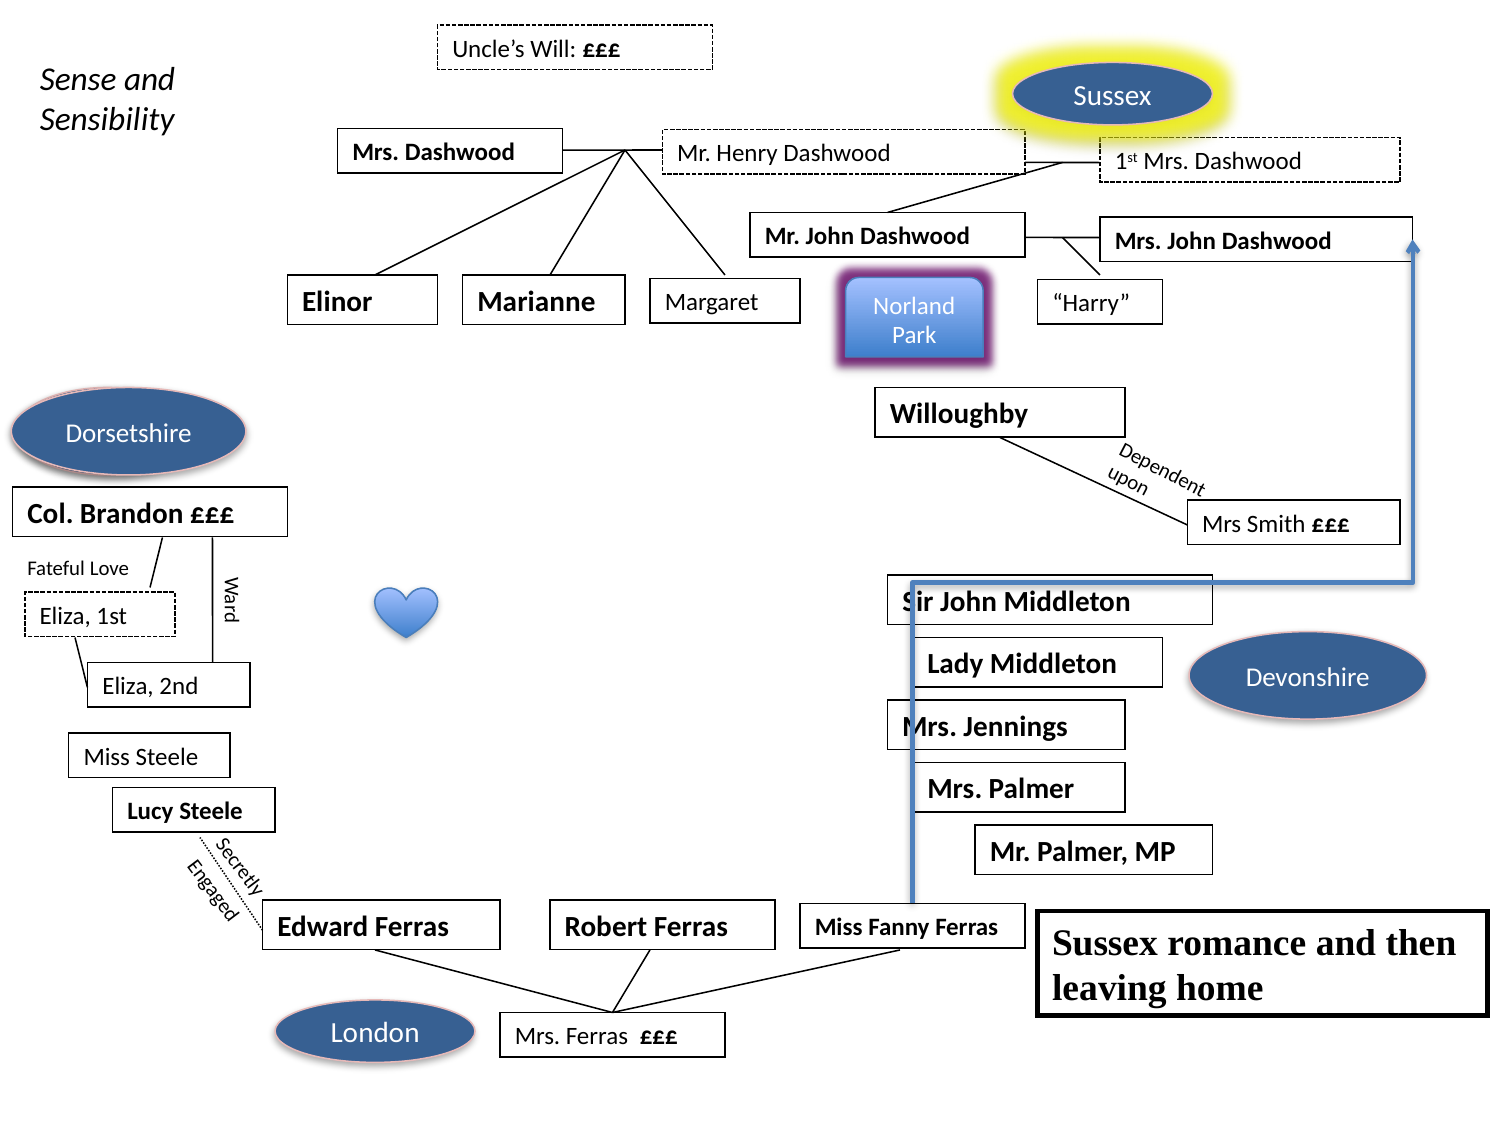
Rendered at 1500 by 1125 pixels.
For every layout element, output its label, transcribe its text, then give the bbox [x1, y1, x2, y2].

text_box Margaret [649, 278, 800, 324]
text_box Fateful Love [12, 547, 178, 587]
text_box Sense and Sensibility [24, 49, 213, 145]
text_box Robert Ferras [549, 899, 775, 950]
text_box Eliza, 1st [24, 592, 175, 637]
text_box Ward [213, 562, 253, 653]
text_box London [274, 999, 476, 1064]
text_box Uncle’s Will: £££ [437, 24, 713, 70]
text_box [830, 321, 1495, 822]
text_box Mrs. Ferras £££ [499, 1012, 725, 1058]
text_box Miss Fanny Ferras [799, 903, 1025, 949]
text_box 1st Mrs. Dashwood [1099, 137, 1400, 183]
text_box Elinor [287, 274, 438, 325]
text_box Sussex [1011, 61, 1214, 126]
text_box Marianne [462, 274, 625, 325]
text_box “Harry” [1037, 279, 1163, 319]
text_box Edward Ferras [292, 899, 500, 950]
text_box Lucy Steele [112, 787, 275, 833]
text_box Sussex romance and then leaving home [1037, 910, 1488, 1016]
text_box Col. Brandon £££ [12, 486, 288, 537]
text_box Miss Steele [68, 732, 231, 778]
text_box Mrs. John Dashwood [1099, 217, 1413, 262]
text_box Mr. John Dashwood [750, 212, 1025, 258]
text_box [373, 587, 439, 639]
text_box Mr. Henry Dashwood [662, 129, 1025, 175]
text_box Eliza, 2nd [87, 662, 250, 708]
text_box Secretly Engaged [168, 816, 334, 1001]
text_box Mr. Palmer, MP [974, 831, 1213, 875]
text_box Dorsetshire [10, 386, 247, 476]
text_box Norland Park [844, 276, 984, 319]
text_box Mrs. Dashwood [337, 128, 563, 174]
